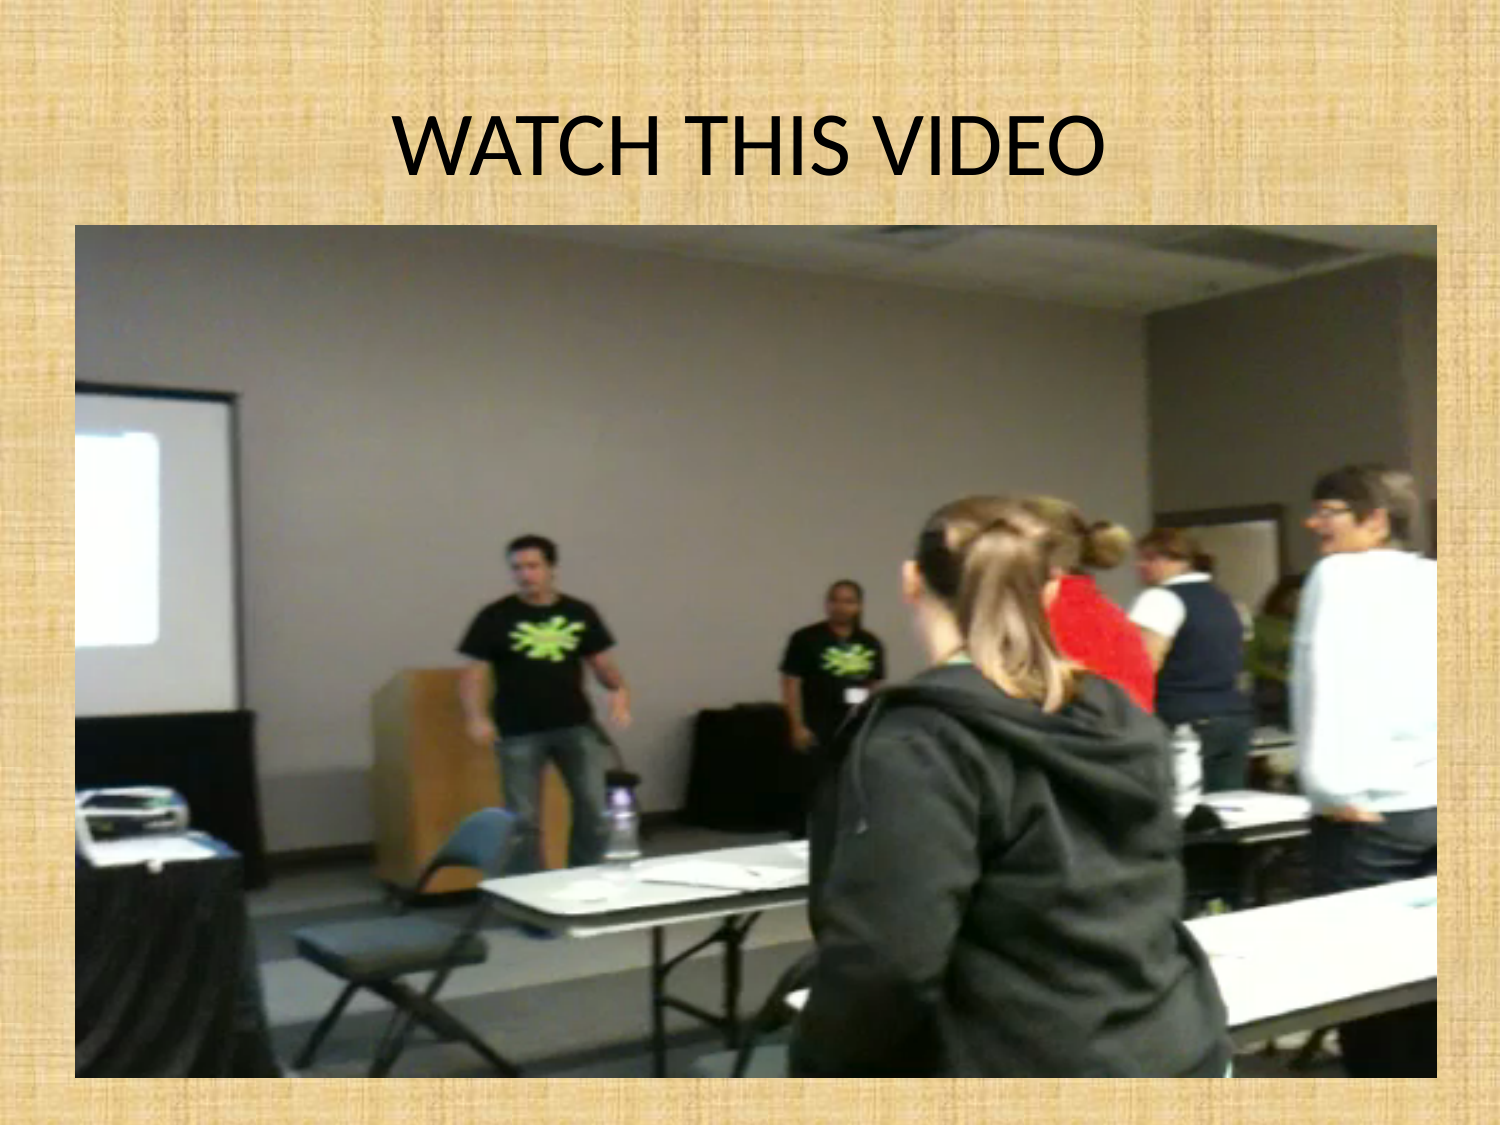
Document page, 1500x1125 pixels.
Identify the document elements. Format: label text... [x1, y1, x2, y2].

title WATCH THIS VIDEO [75, 45, 1425, 223]
picture [0, 0, 1500, 1125]
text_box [74, 224, 1438, 1079]
